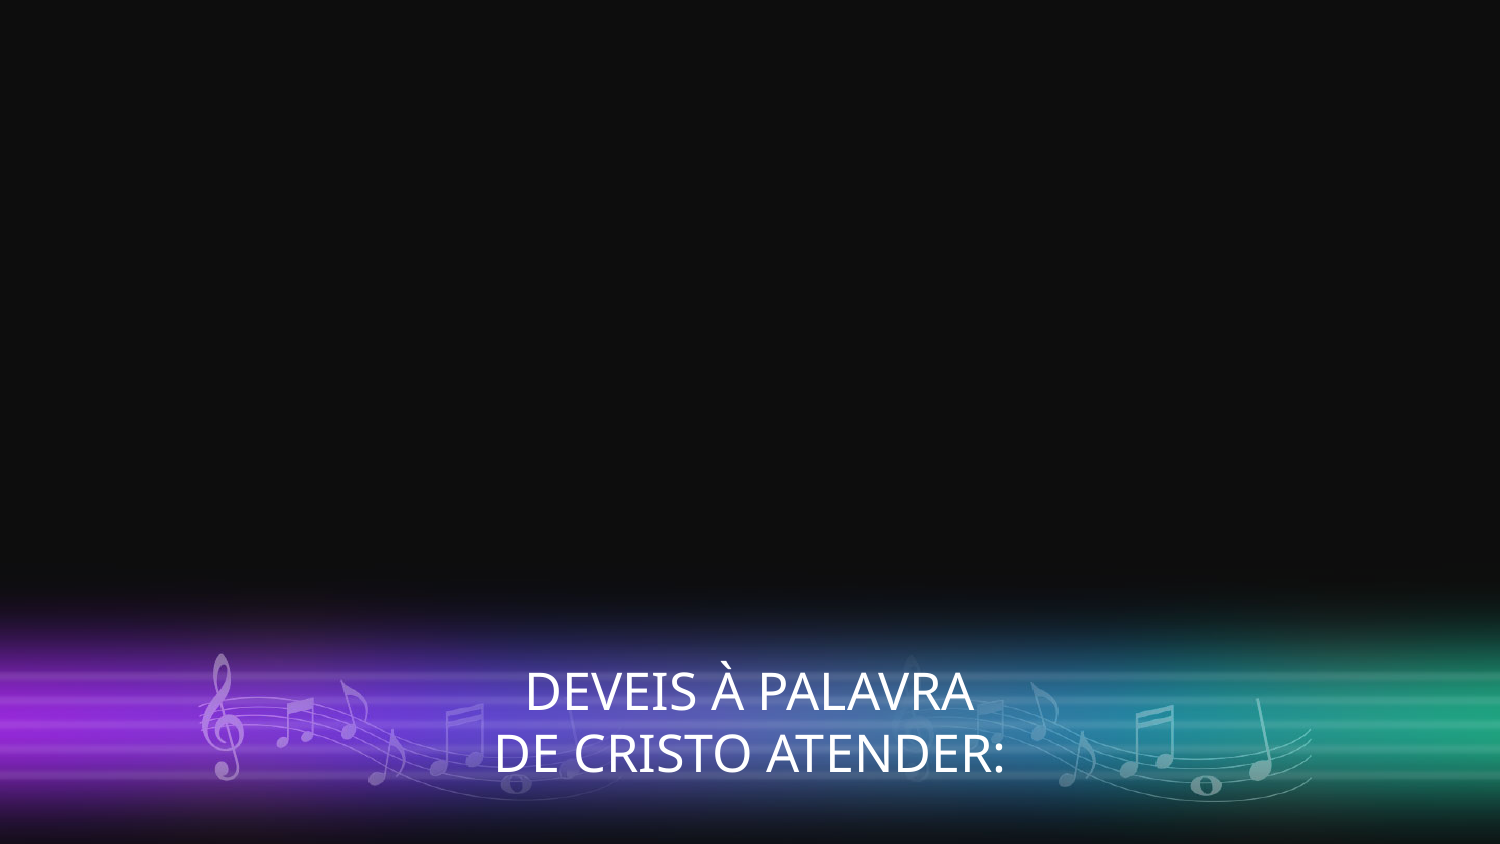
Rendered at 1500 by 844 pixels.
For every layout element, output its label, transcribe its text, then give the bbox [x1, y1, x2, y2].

picture [0, 0, 1500, 844]
text_box DEVEIS À PALAVRA DE CRISTO ATENDER: [312, 651, 1187, 791]
